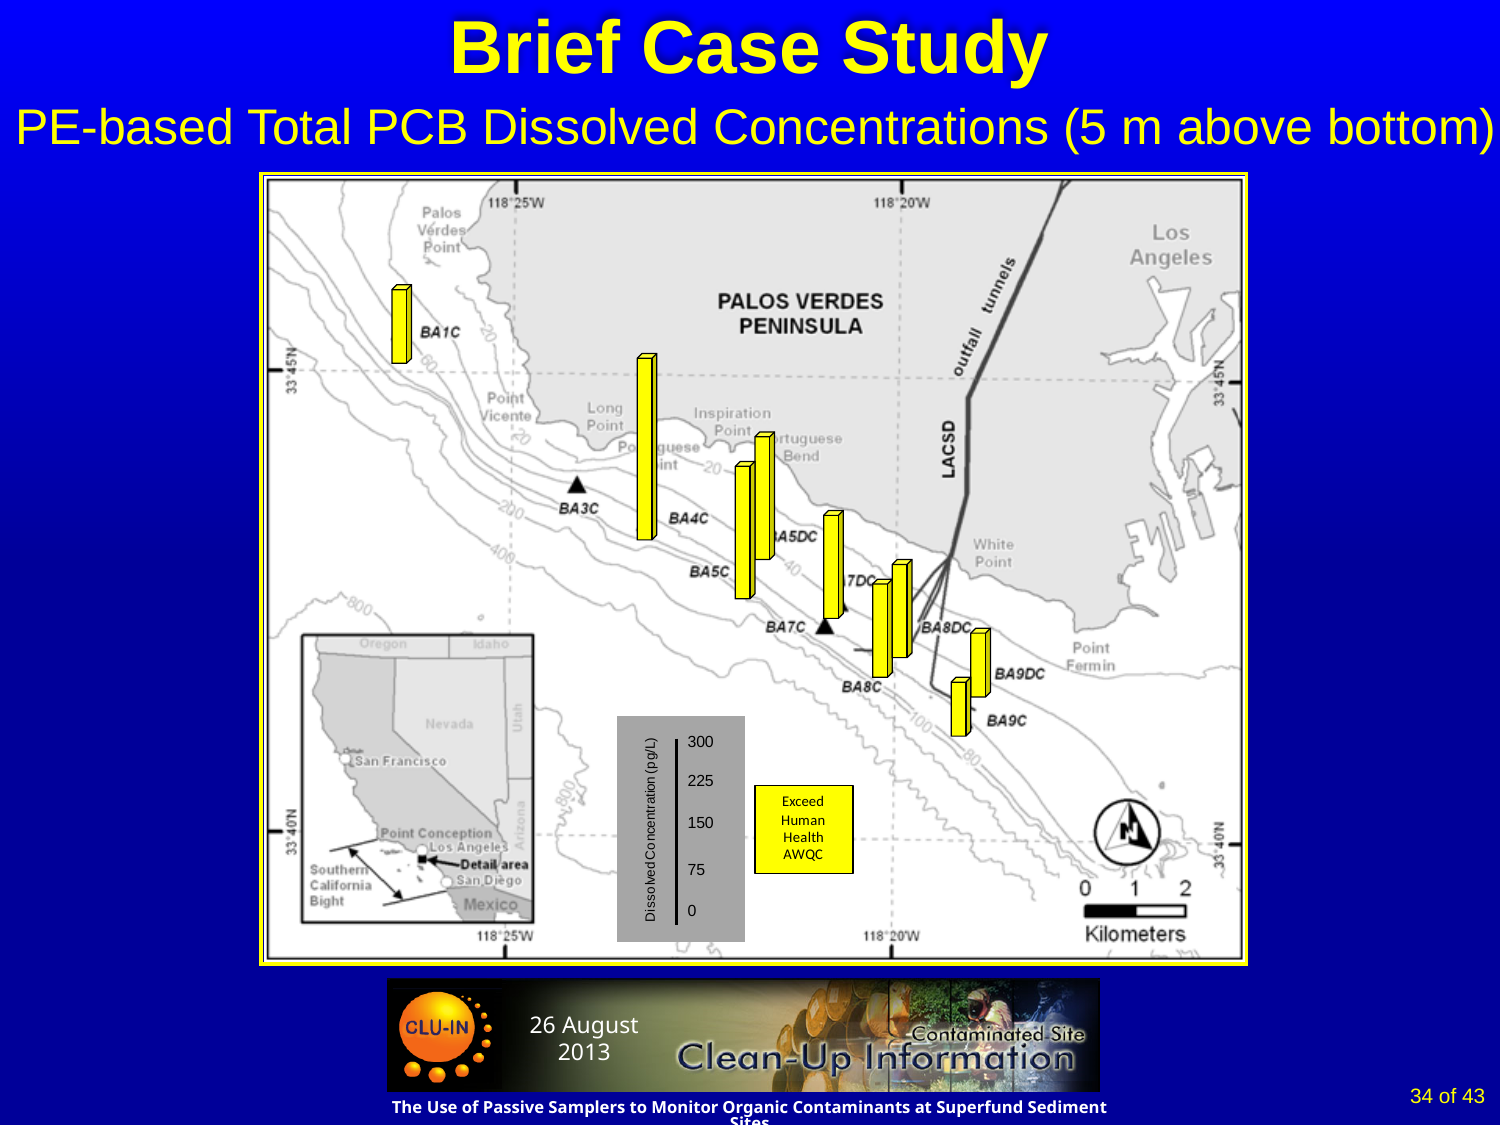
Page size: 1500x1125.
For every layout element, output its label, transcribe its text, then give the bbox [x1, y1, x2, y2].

text_box PE-based Total PCB Dissolved Concentrations (5 m above bottom) [0, 86, 1500, 162]
picture [262, 174, 1246, 963]
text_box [374, 978, 1126, 1125]
slide_number 34 of 43 [1149, 1065, 1500, 1125]
title Brief Case Study [75, 0, 1425, 86]
